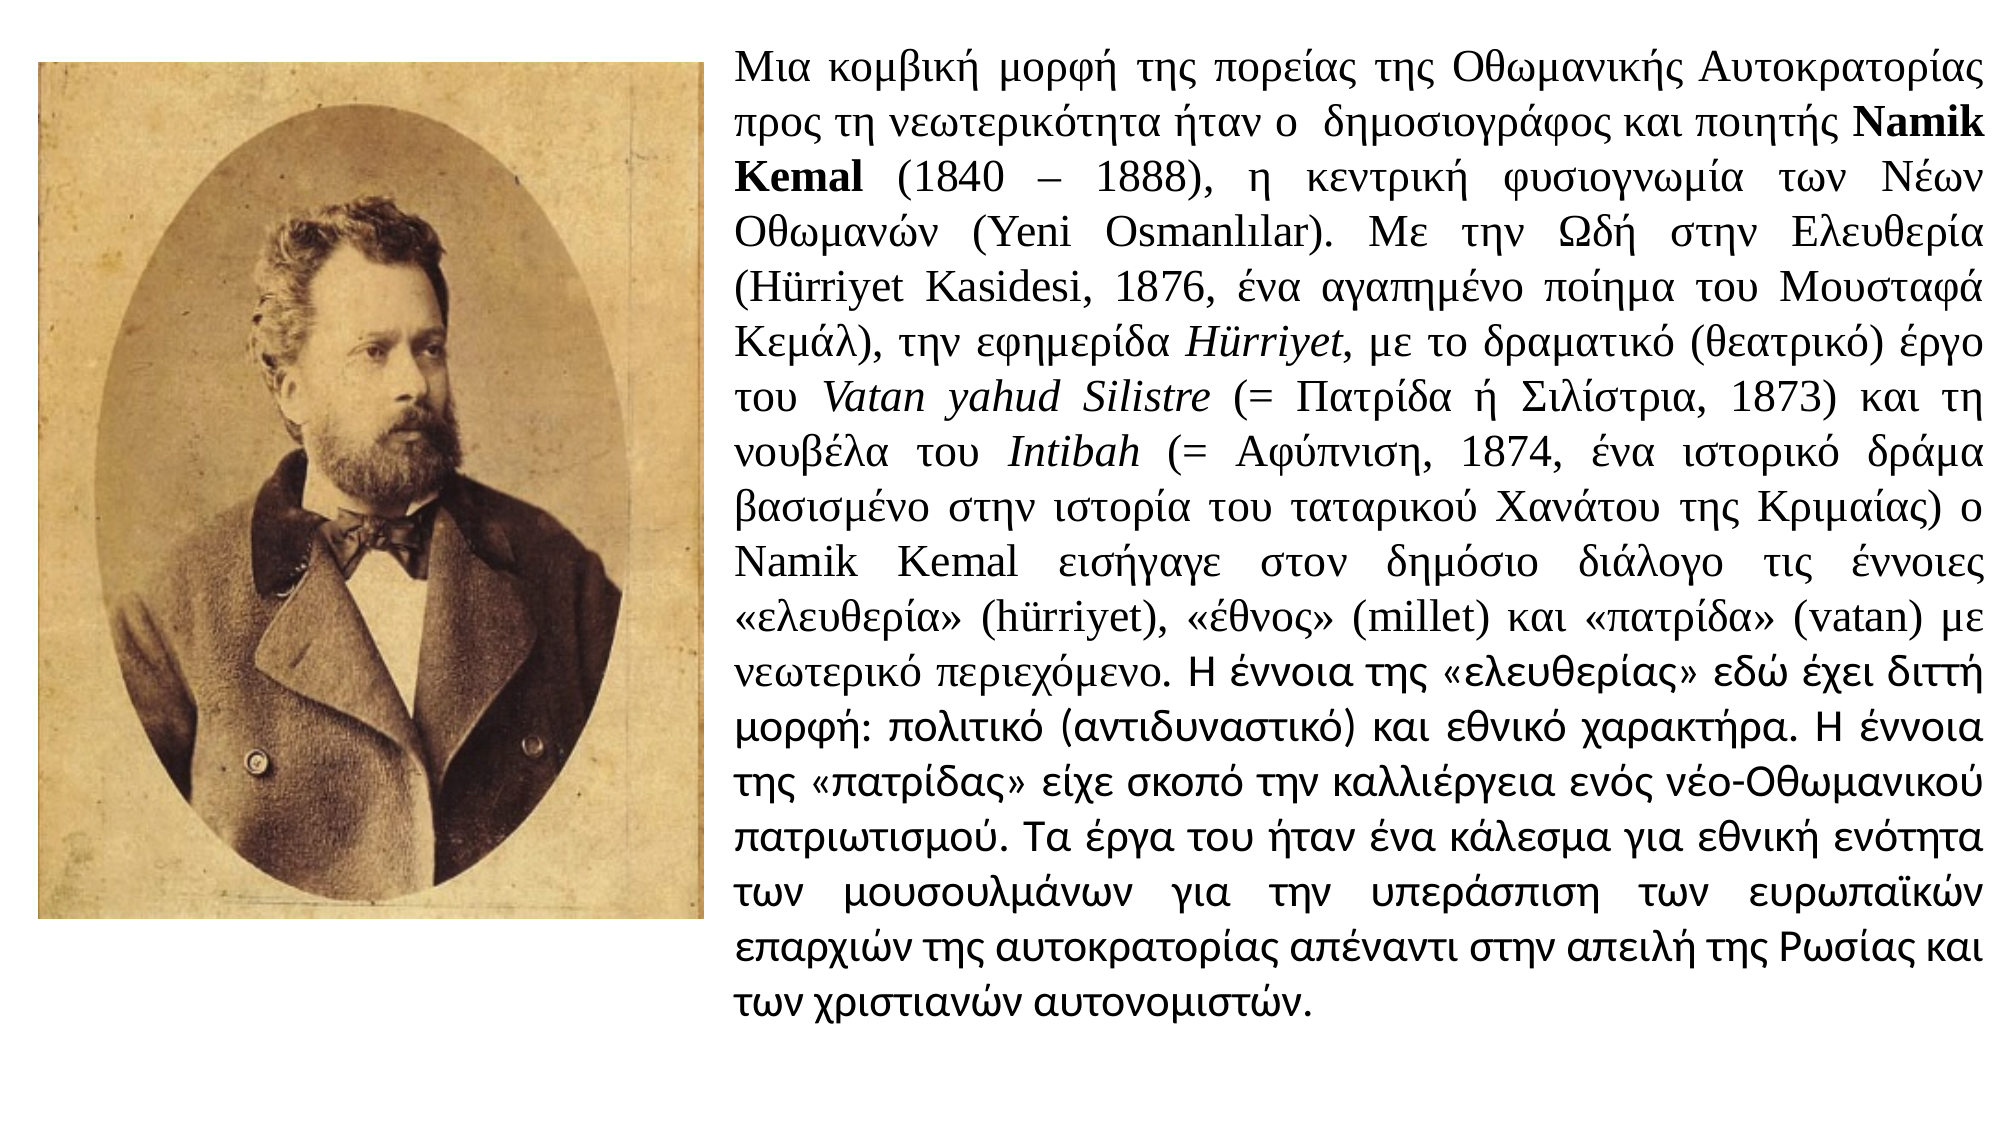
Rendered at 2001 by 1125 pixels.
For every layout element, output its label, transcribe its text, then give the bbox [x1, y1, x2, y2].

list Μια κομβική μορφή της πορείας της Οθωμανικής Αυτοκρατορίας προς τη νεωτερικότητα ήταν ο δημοσιογράφος και ποιητής Namik Kemal (1840 – 1888), η κεντρική φυσιογνωμία των Νέων Οθωμανών (Yeni Osmanlılar). Με την Ωδή στην Ελευθερία (Hürriyet Kasidesi, 1876, ένα αγαπημένο ποίημα του Μουσταφά Κεμάλ), την εφημερίδα Hürriyet, με το δραματικό (θεατρικό) έργο του Vatan yahud Silistre (= Πατρίδα ή Σιλίστρια, 1873) και τη νουβέλα του Intibah (= Αφύπνιση, 1874, ένα ιστορικό δράμα βασισμένο στην ιστορία του ταταρικού Χανάτου της Κριμαίας) ο Namik Kemal εισήγαγε στον δημόσιο διάλογο τις έννοιες «ελευθερία» (hürriyet), «έθνος» (millet) και «πατρίδα» (vatan) με νεωτερικό περιεχόμενο. Η έννοια της «ελευθερίας» εδώ έχει διττή μορφή: πολιτικό (αντιδυναστικό) και εθνικό χαρακτήρα. Η έννοια της «πατρίδας» είχε σκοπό την καλλιέργεια ενός νέο-Οθωμανικού πατριωτισμού. Τα έργα του ήταν ένα κάλεσμα για εθνική ενότητα των μουσουλμάνων για την υπεράσπιση των ευρωπαϊκών επαρχιών της αυτοκρατορίας απέναντι στην απειλή της Ρωσίας και των χριστιανών αυτονομιστών. [69, 28, 2000, 1061]
picture [38, 61, 704, 919]
